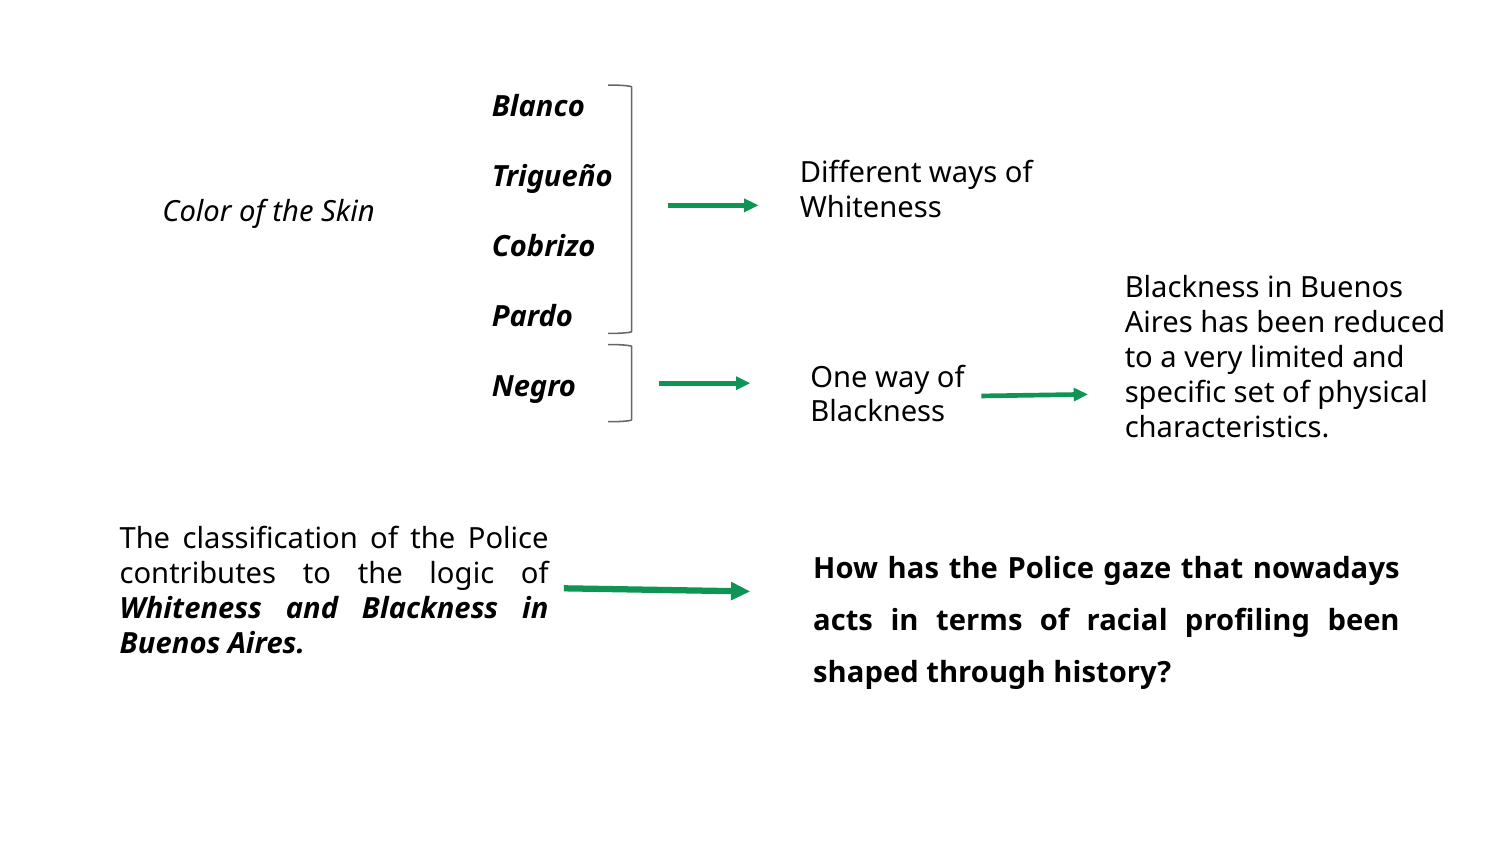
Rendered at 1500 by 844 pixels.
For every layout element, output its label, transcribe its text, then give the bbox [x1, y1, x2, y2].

text_box Color of the Skin [147, 177, 476, 242]
text_box The classification of the Police contributes to the logic of Whiteness and Blackness in Buenos Aires. [104, 504, 564, 675]
text_box [608, 344, 632, 422]
text_box Blanco Trigueño Cobrizo Pardo Negro [476, 72, 733, 440]
text_box How has the Police gaze that nowadays acts in terms of racial profiling been shaped through history? [798, 516, 1416, 726]
text_box [608, 85, 632, 334]
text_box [563, 588, 750, 592]
text_box Different ways of Whiteness [784, 138, 1110, 234]
text_box Blackness in Buenos Aires has been reduced to a very limited and specific set of physical characteristics. [1109, 253, 1477, 449]
text_box One way of Blackness [795, 342, 982, 449]
